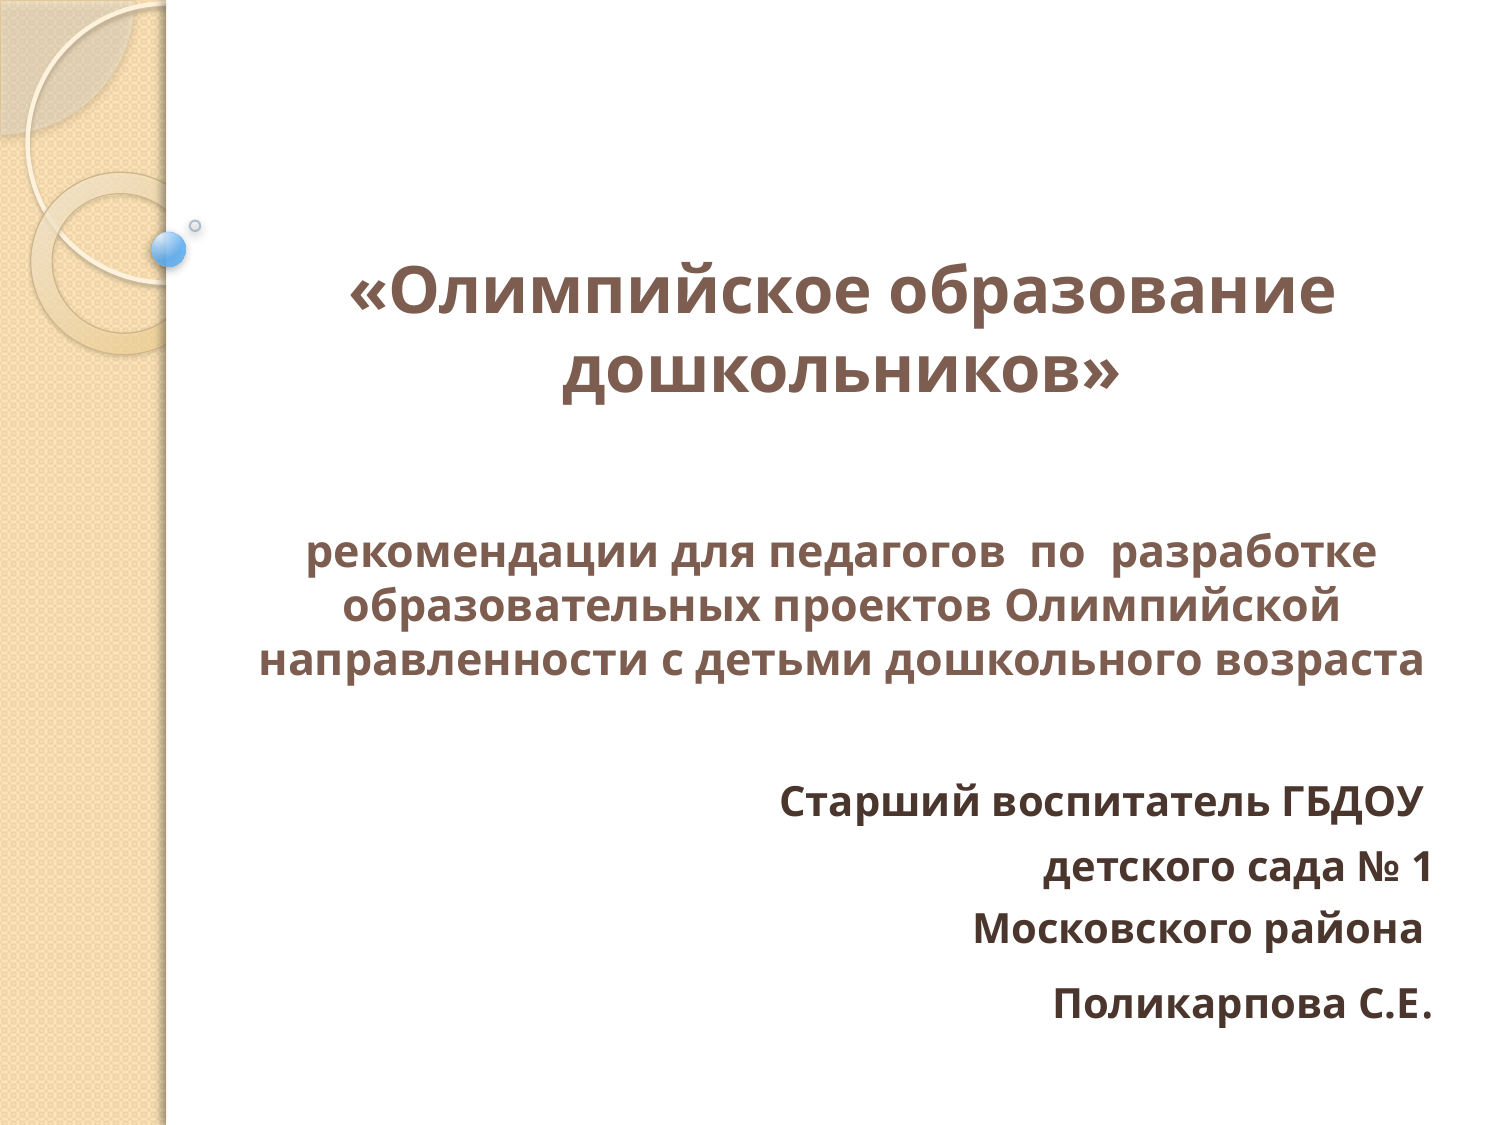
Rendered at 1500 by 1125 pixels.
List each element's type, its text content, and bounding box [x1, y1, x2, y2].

subtitle Старший воспитатель ГБДОУ детского сада № 1 Московского района Поликарпова С.Е. [234, 761, 1450, 1055]
title «Олимпийское образование дошкольников» рекомендации для педагогов по разработке образовательных проектов Олимпийской направленности с детьми дошкольного возраста [234, 152, 1450, 692]
